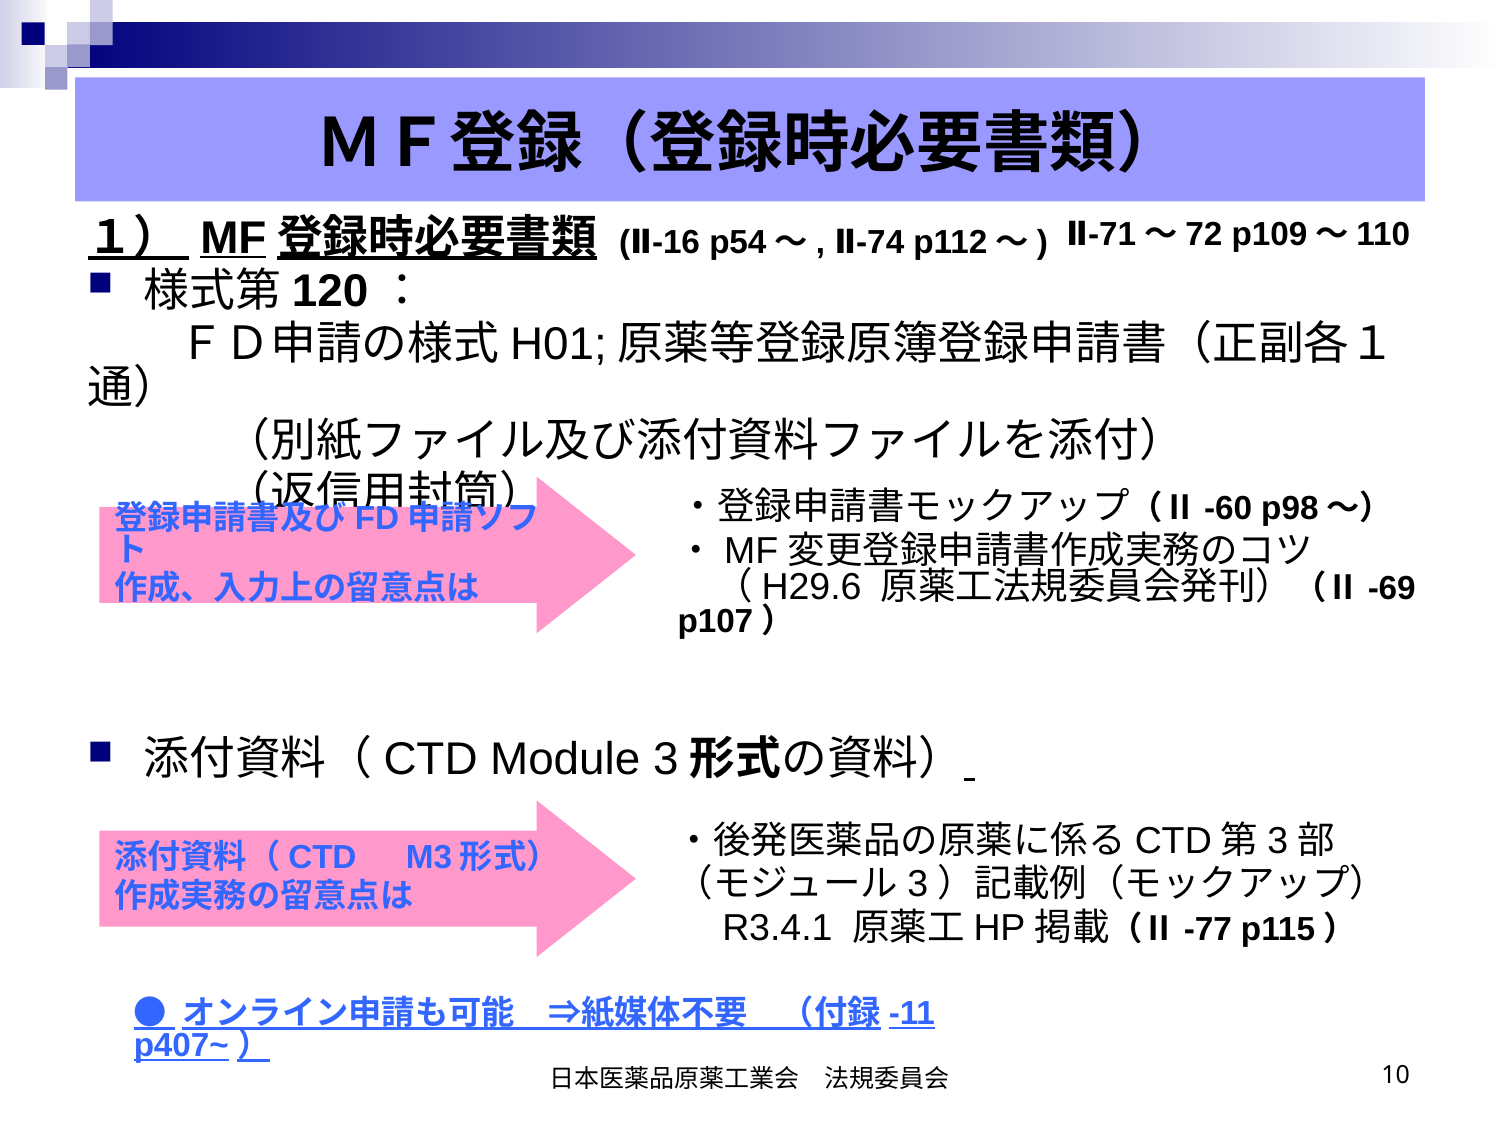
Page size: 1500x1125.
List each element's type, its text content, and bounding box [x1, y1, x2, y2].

slide_number 10 [1074, 1024, 1426, 1101]
text_box ・登録申請書モックアップ（Ⅱ-60 p98〜） ・MF変更登録申請書作成実務のコツ （H29.6 原薬工法規委員会発刊）（Ⅱ-69 p107） [662, 483, 1467, 645]
text_box 登録申請書及びFD申請ソフト 作成、入力上の留意点は [99, 476, 636, 634]
title ＭＦ登録（登録時必要書類） [75, 77, 1425, 202]
text_box Ⅱ-71〜72 p109〜110 [1004, 212, 1425, 260]
text_box ● オンライン申請も可能 ⇒紙媒体不要 （付録-11 p407~） [119, 991, 1075, 1071]
list １） MF登録時必要書類 (Ⅱ-16 p54〜, Ⅱ-74 p112〜) 様式第120： ＦＤ申請の様式H01;原薬等登録原簿登録申請書（正副各１通） （別紙ファイル及び添付資料ファイルを添付） （返信用封筒） 添付資料（CTD Module 3形式の資料） [72, 210, 1423, 716]
footer 日本医薬品原薬工業会 法規委員会 [512, 1071, 988, 1101]
text_box ・後発医薬品の原薬に係るCTD第3部 （モジュール3）記載例（モックアップ） R3.4.1 原薬工HP掲載（Ⅱ-77 p115） [659, 817, 1403, 978]
text_box 添付資料（CTD M3形式） 作成実務の留意点は [99, 800, 636, 958]
